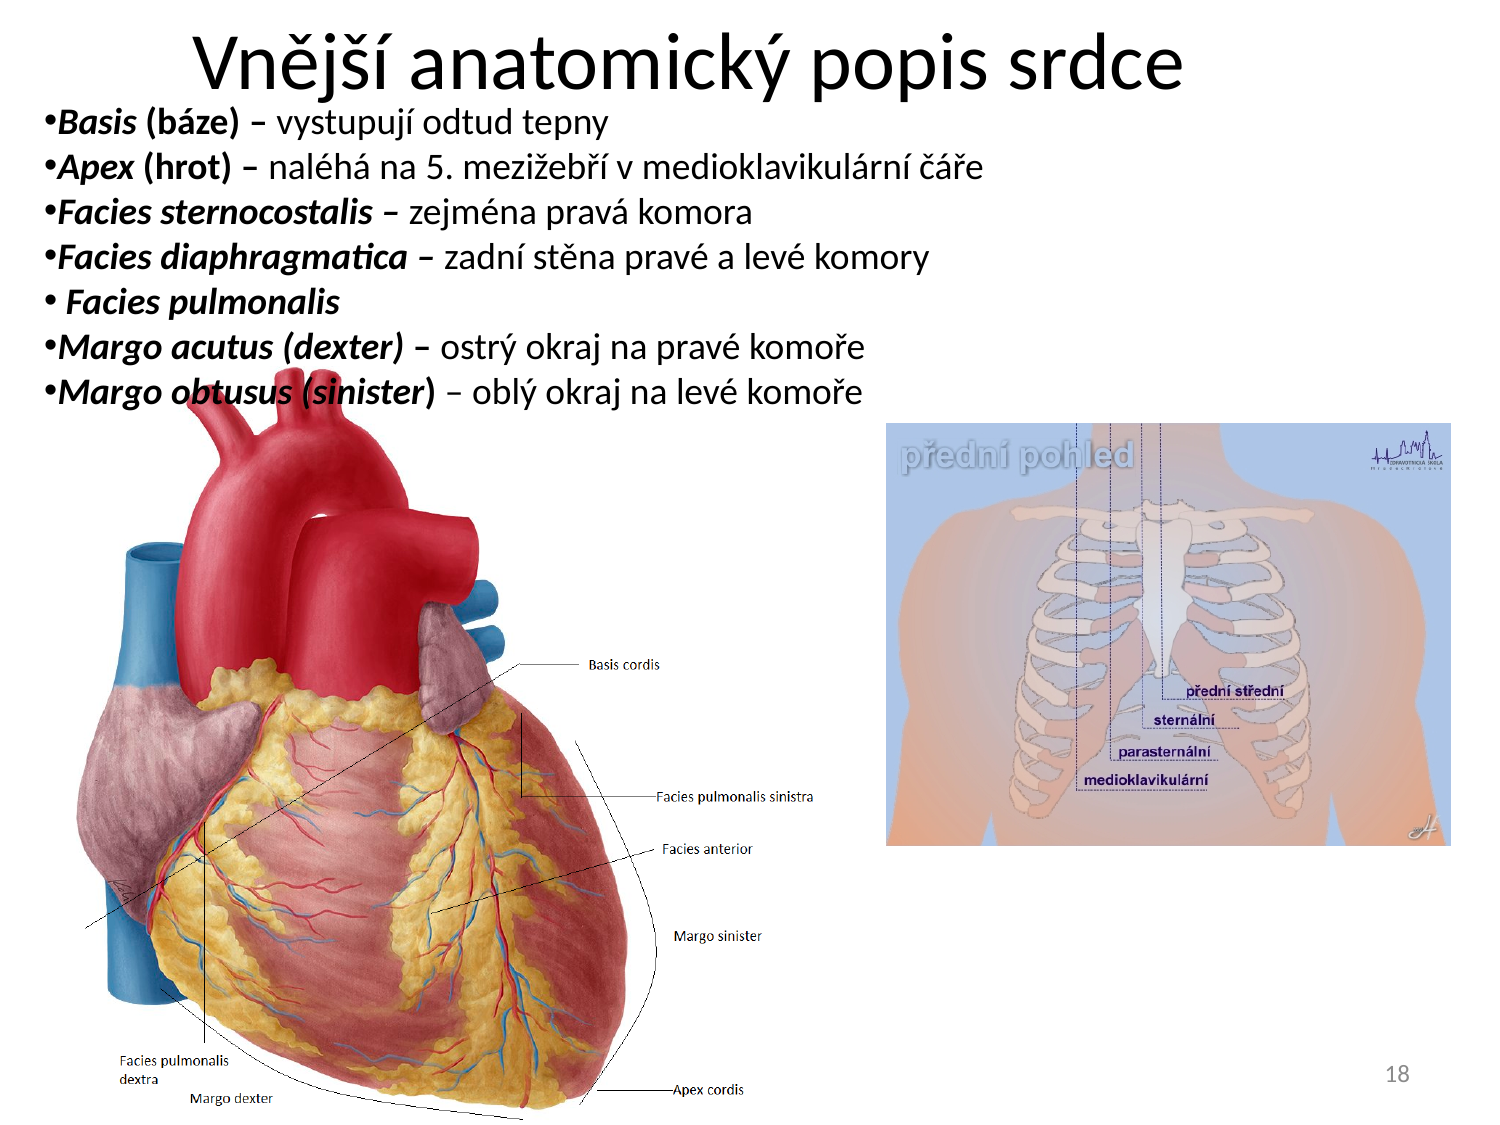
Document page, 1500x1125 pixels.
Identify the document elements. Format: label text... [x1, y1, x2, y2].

slide_number 18 [1074, 1042, 1425, 1103]
picture [76, 365, 841, 1125]
text_box Basis (báze) – vystupují odtud tepny Apex (hrot) – naléhá na 5. mezižebří v medioklavikulární čáře Facies sternocostalis – zejména pravá komora Facies diaphragmatica – zadní stěna pravé a levé komory Facies pulmonalis Margo acutus (dexter) – ostrý okraj na pravé komoře Margo obtusus (sinister) – oblý okraj na levé komoře [29, 89, 1447, 420]
text_box Vnější anatomický popis srdce [0, 0, 1451, 114]
picture [886, 422, 1451, 847]
